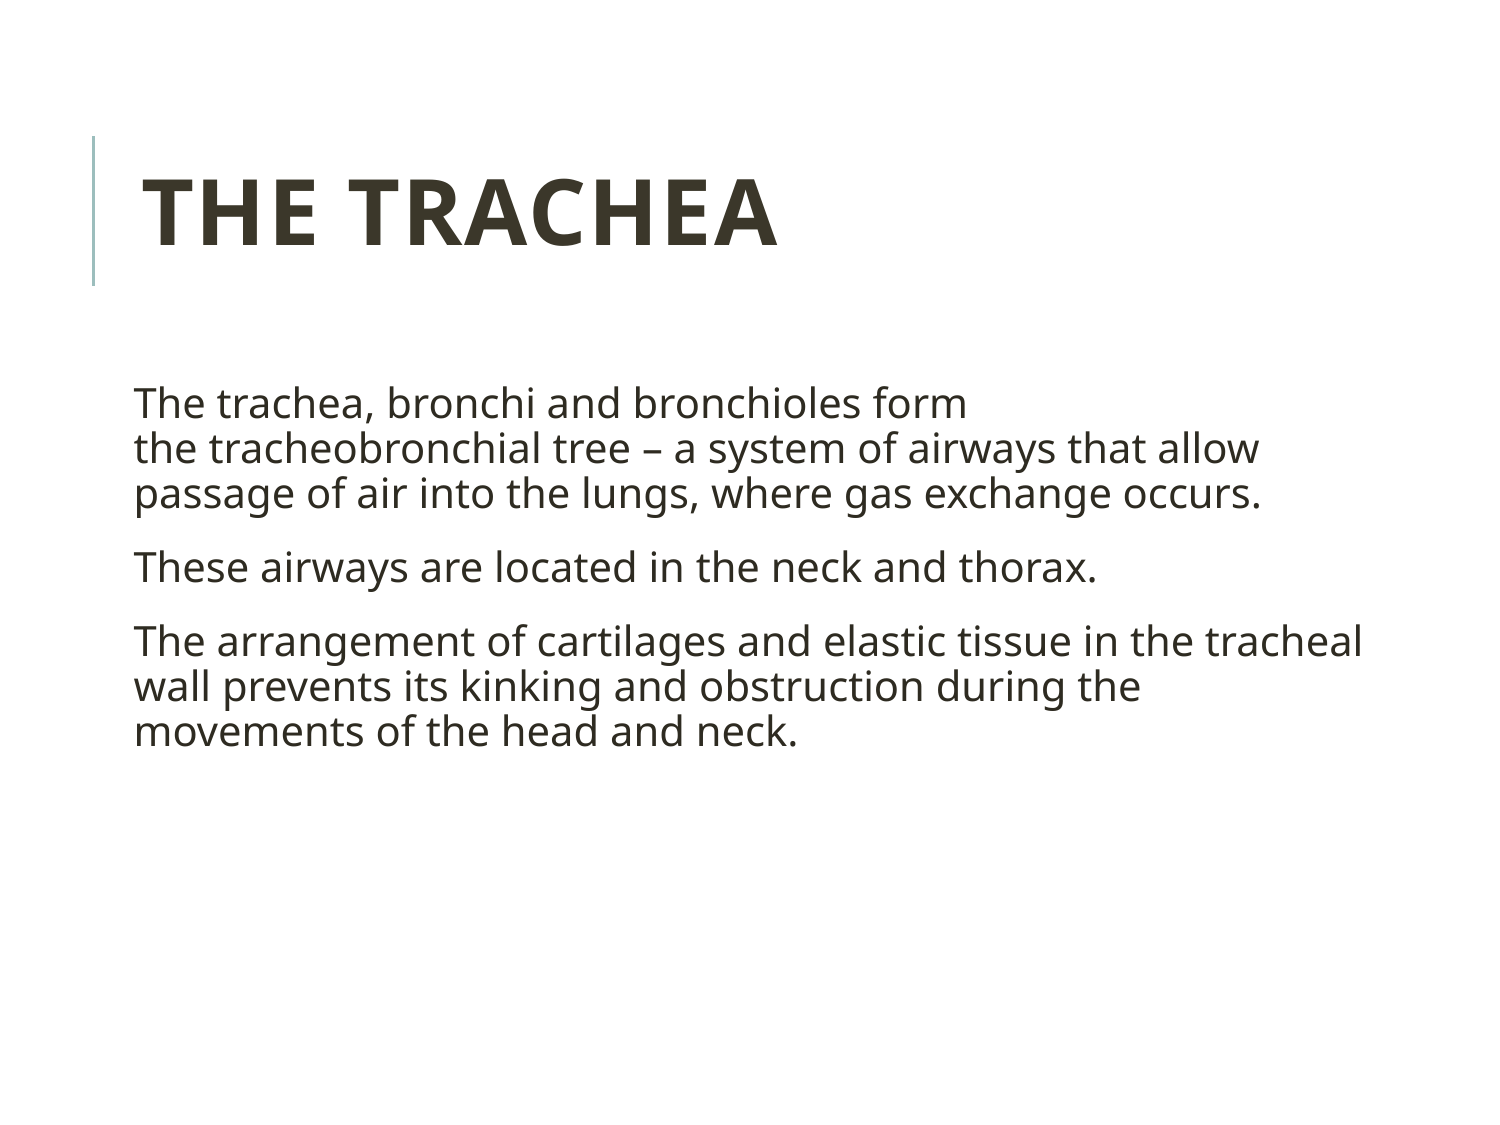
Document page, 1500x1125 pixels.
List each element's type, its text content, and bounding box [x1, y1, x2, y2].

text_box The trachea, bronchi and bronchioles form the tracheobronchial tree – a system of airways that allow passage of air into the lungs, where gas exchange occurs. These airways are located in the neck and thorax. The arrangement of cartilages and elastic tissue in the tracheal wall prevents its kinking and obstruction during the movements of the head and neck. [126, 374, 1388, 1035]
text_box The Trachea [125, 95, 1322, 342]
